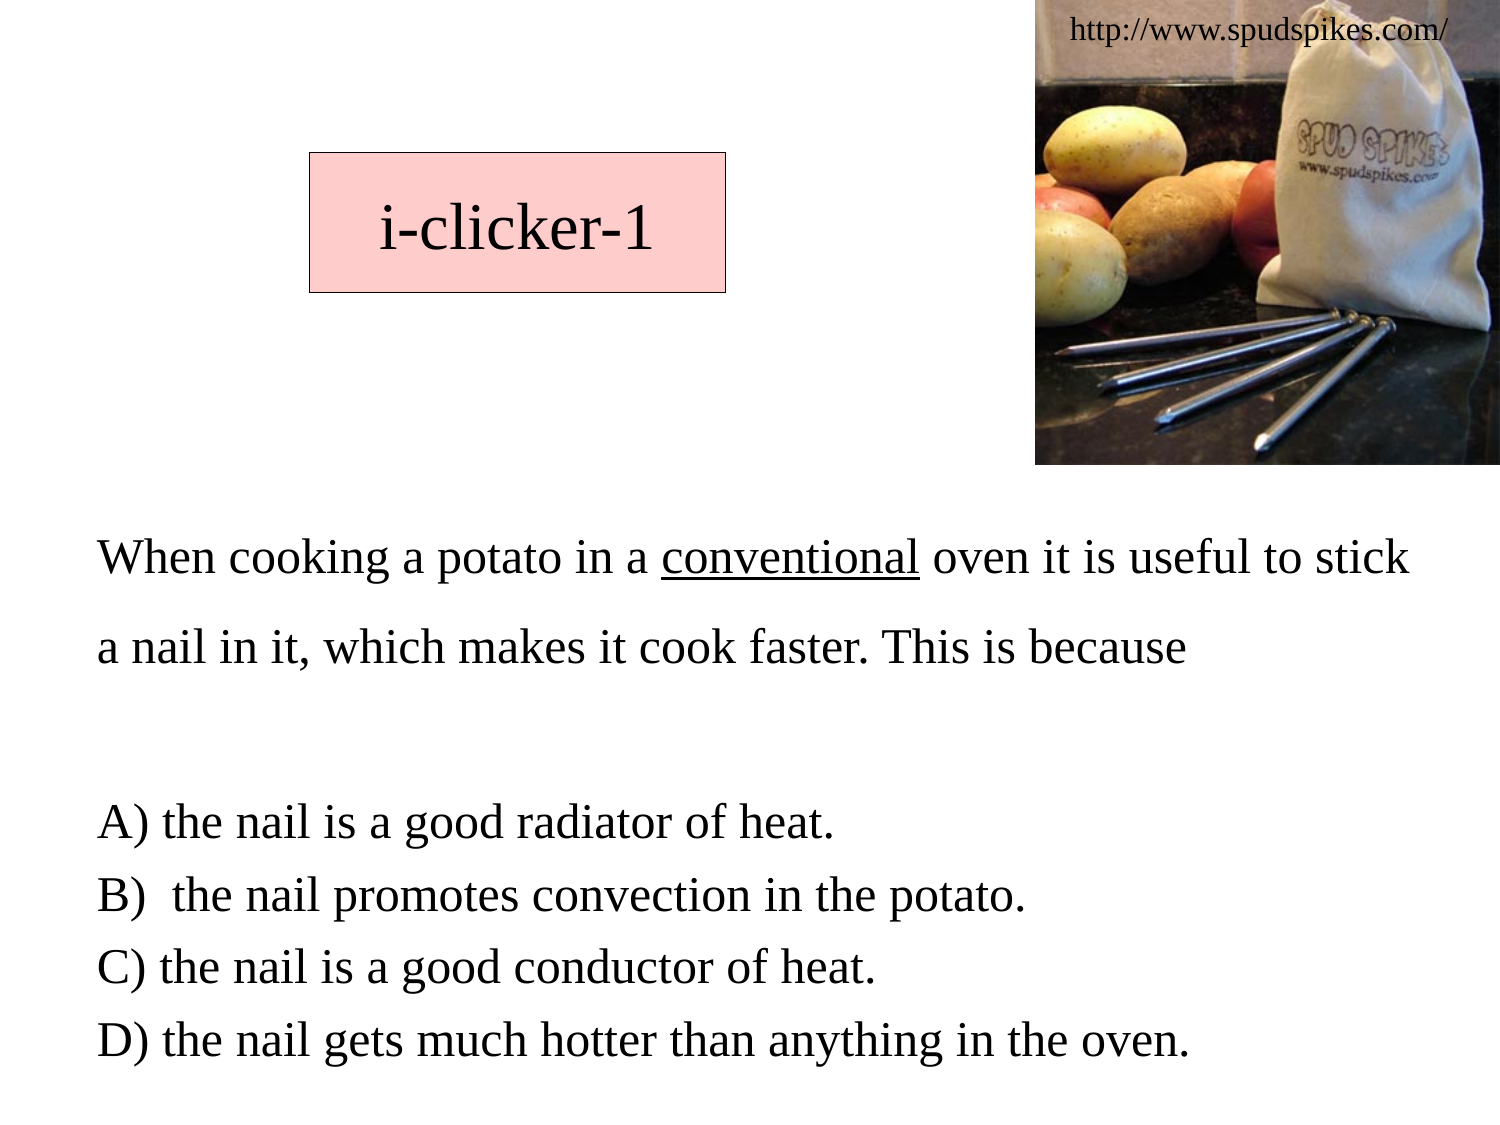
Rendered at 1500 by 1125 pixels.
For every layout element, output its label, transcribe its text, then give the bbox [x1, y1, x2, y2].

text_box When cooking a potato in a conventional oven it is useful to stick a nail in it, which makes it cook faster. This is because A) the nail is a good radiator of heat. B) the nail promotes convection in the potato. C) the nail is a good conductor of heat. D) the nail gets much hotter than anything in the oven. [82, 486, 1459, 1074]
title i-clicker-1 [309, 152, 726, 293]
picture [1035, 0, 1500, 465]
